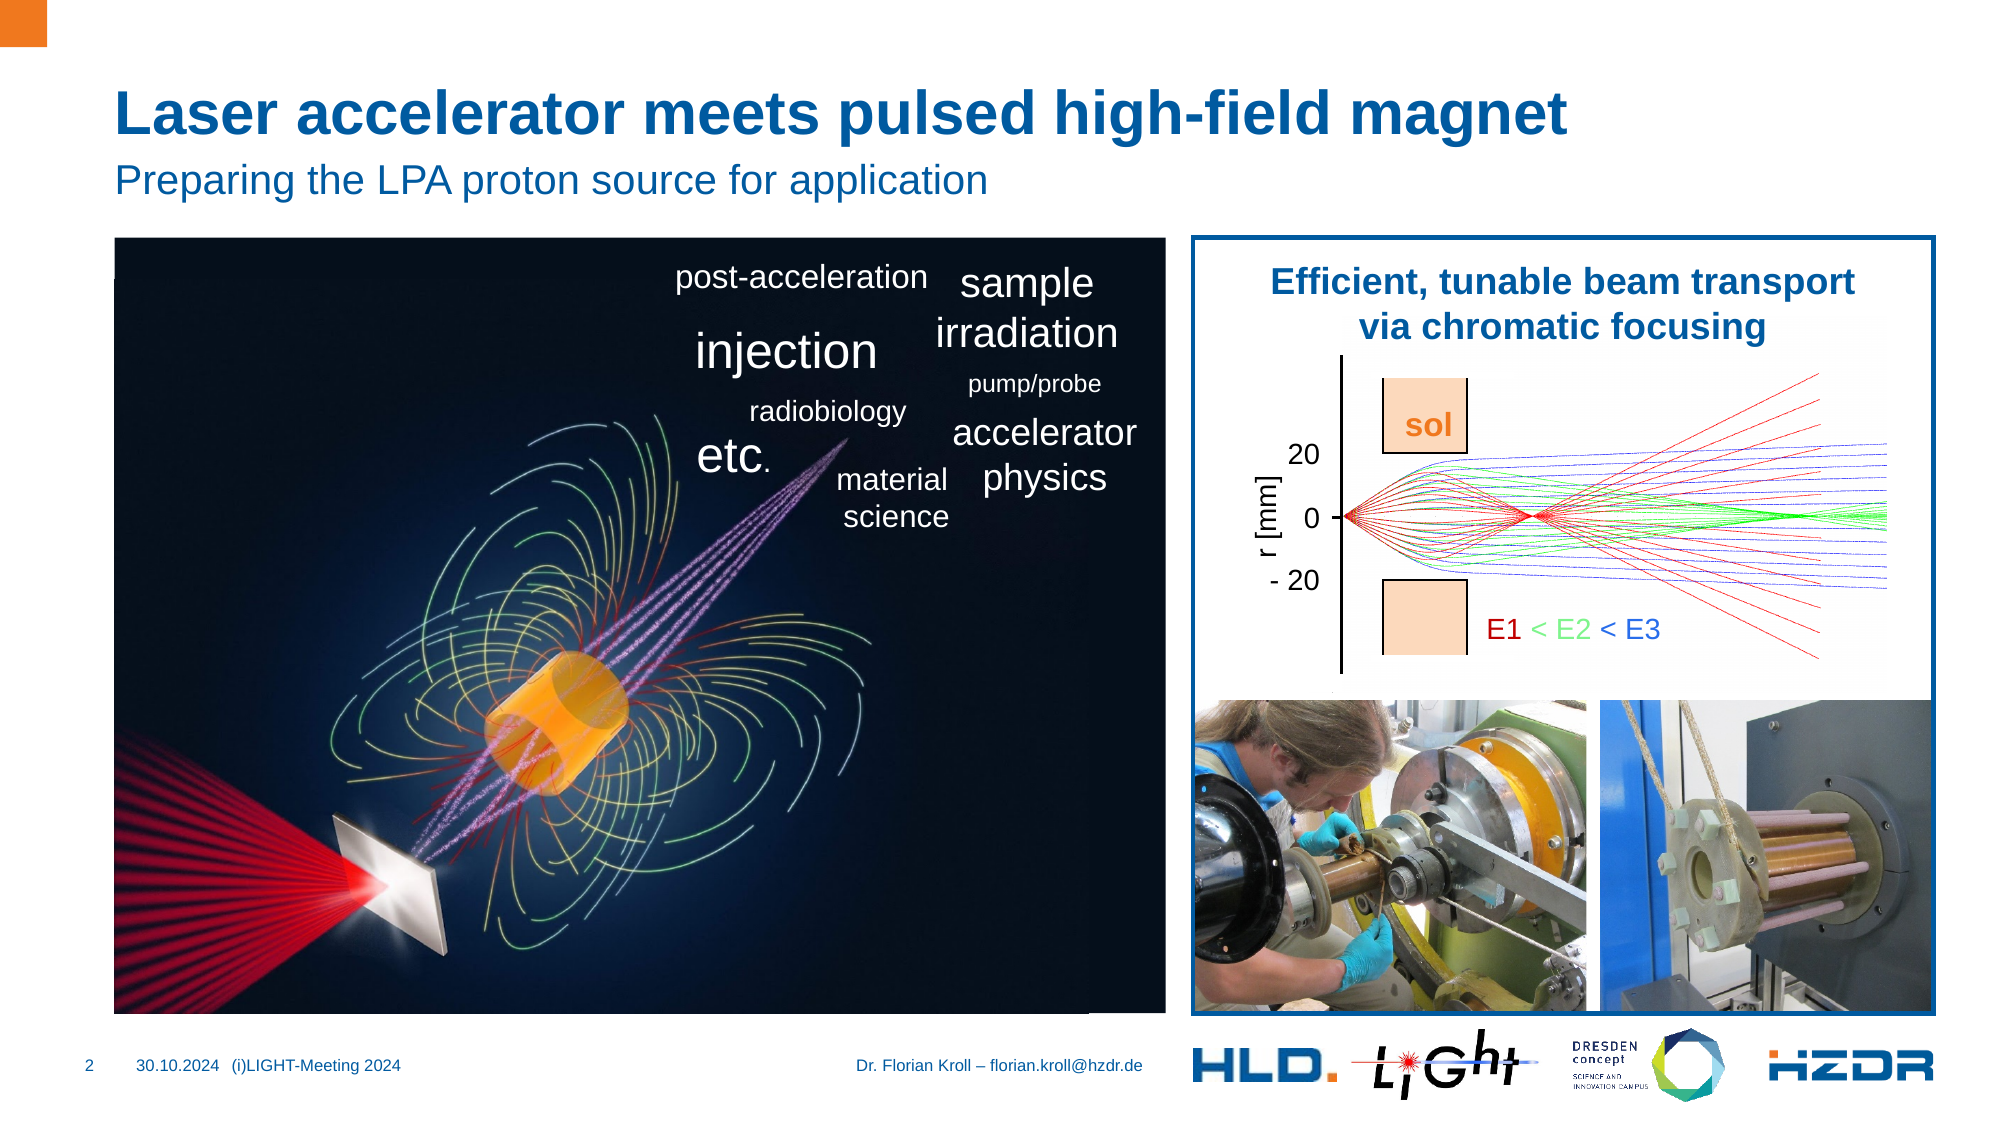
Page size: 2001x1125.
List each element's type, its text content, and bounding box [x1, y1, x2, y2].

footer (i)LIGHT-Meeting 2024 [231, 1034, 794, 1095]
picture [1600, 700, 1934, 1014]
picture [1768, 1049, 1934, 1081]
picture [1345, 1029, 1545, 1101]
slide_number 2 [6, 1034, 95, 1095]
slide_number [106, 1034, 220, 1095]
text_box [1239, 316, 1887, 693]
subtitle Preparing the LPA proton source for application [114, 152, 1934, 208]
text_box [1192, 237, 1934, 1014]
title Laser accelerator meets pulsed high-field magnet [114, 80, 1934, 148]
picture [1573, 1028, 1725, 1102]
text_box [114, 237, 1166, 1014]
picture [1193, 1048, 1337, 1082]
picture [1193, 700, 1587, 1014]
